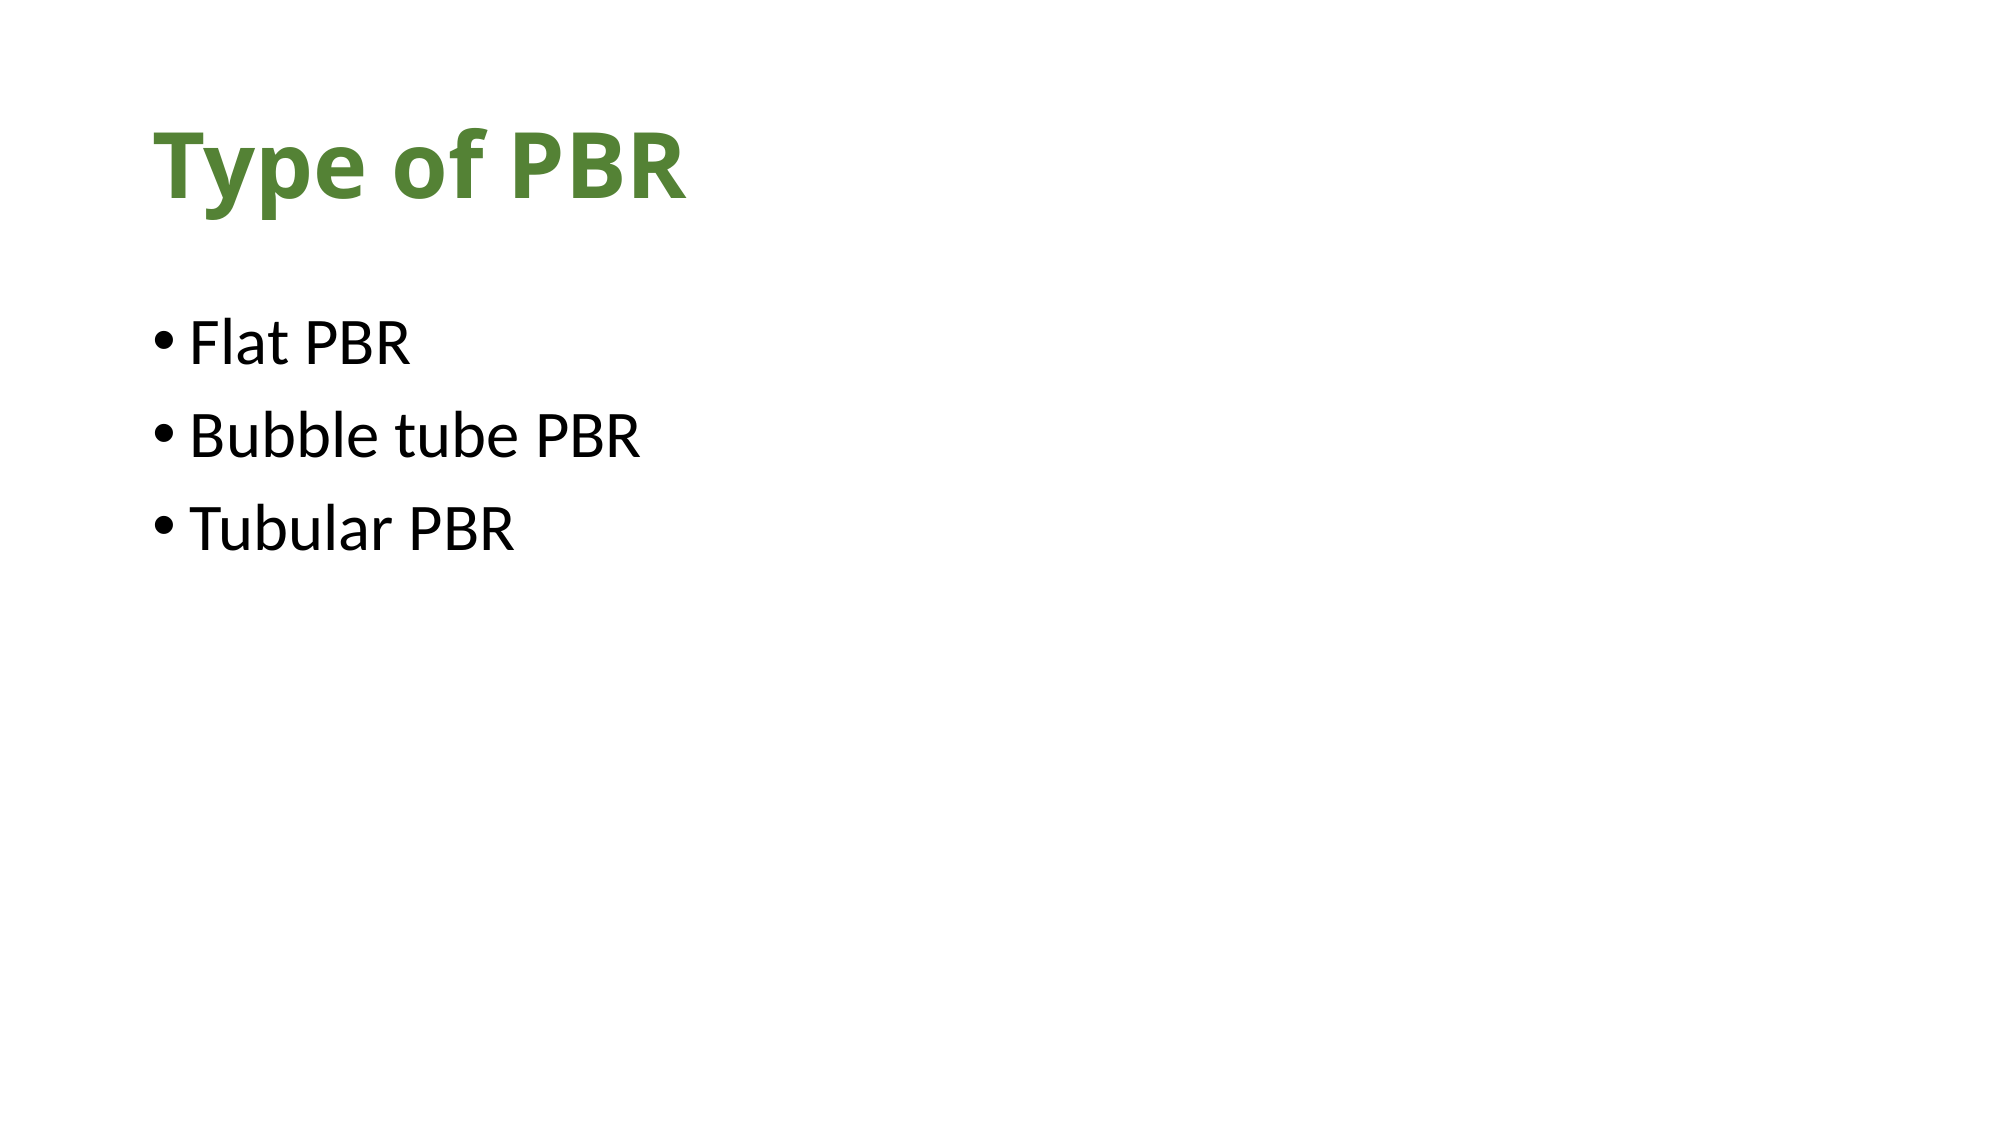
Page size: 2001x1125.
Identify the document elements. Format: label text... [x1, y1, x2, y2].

list Flat PBR Bubble tube PBR Tubular PBR [137, 299, 1863, 1014]
title Type of PBR [137, 59, 1863, 278]
